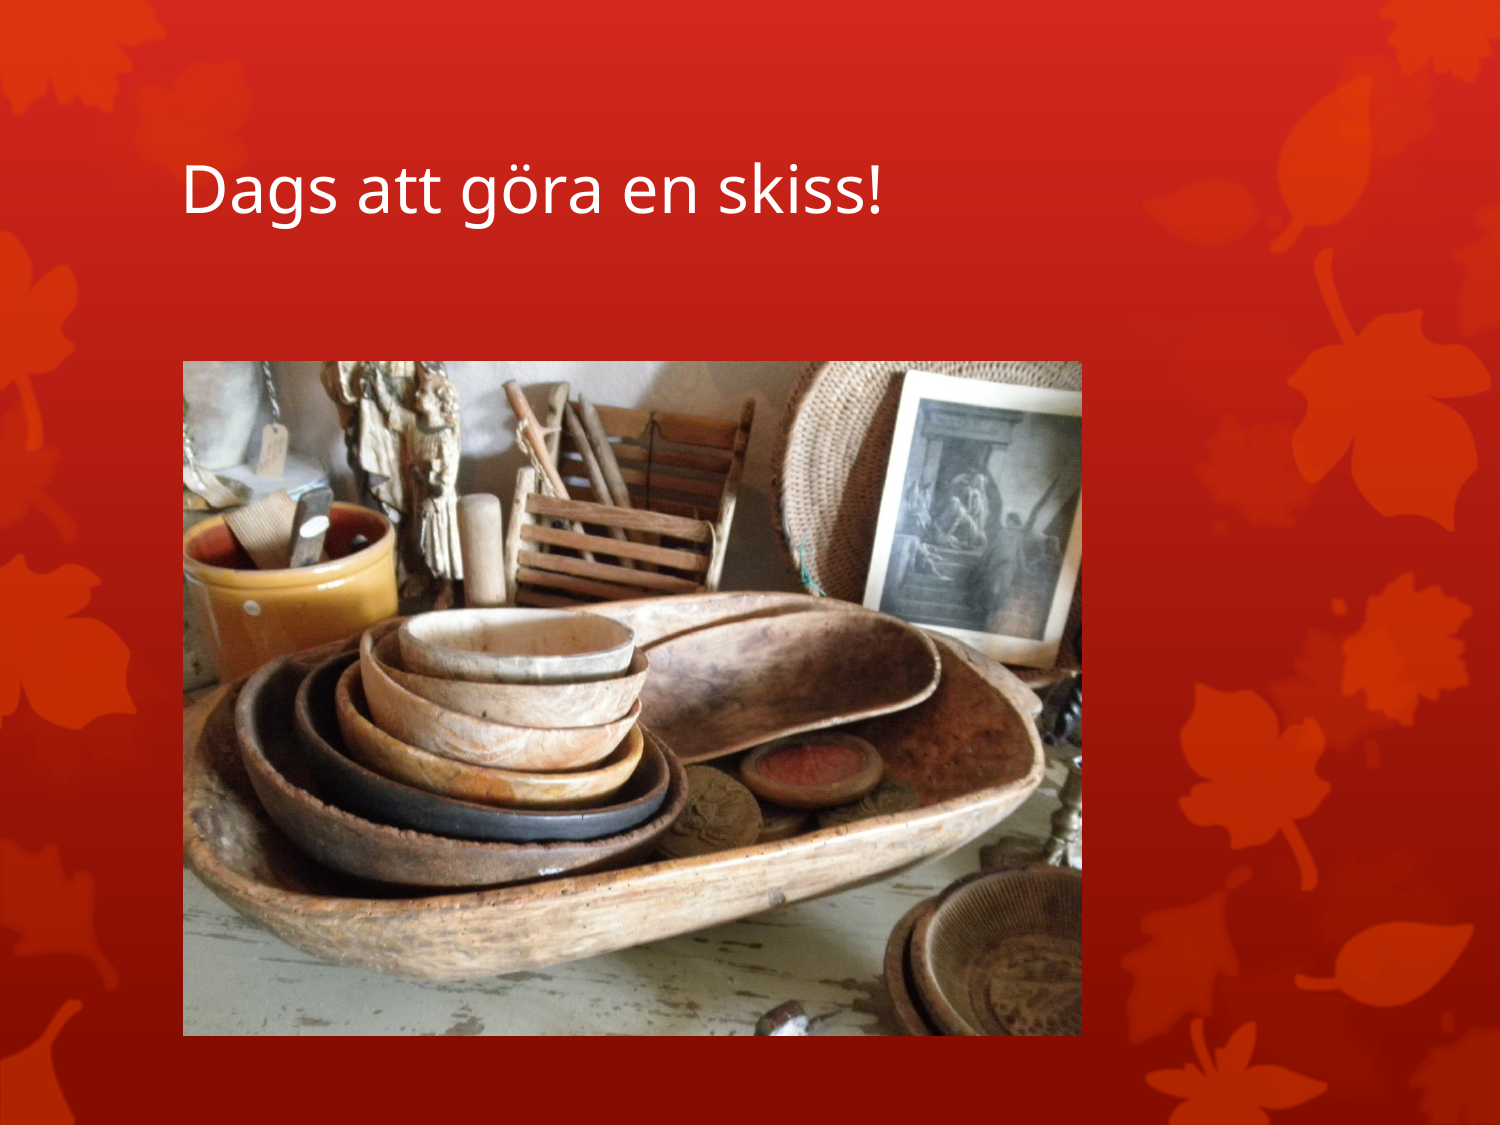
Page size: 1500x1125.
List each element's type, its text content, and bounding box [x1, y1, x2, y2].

title Dags att göra en skiss! [165, 110, 1335, 263]
picture [182, 361, 1083, 1037]
